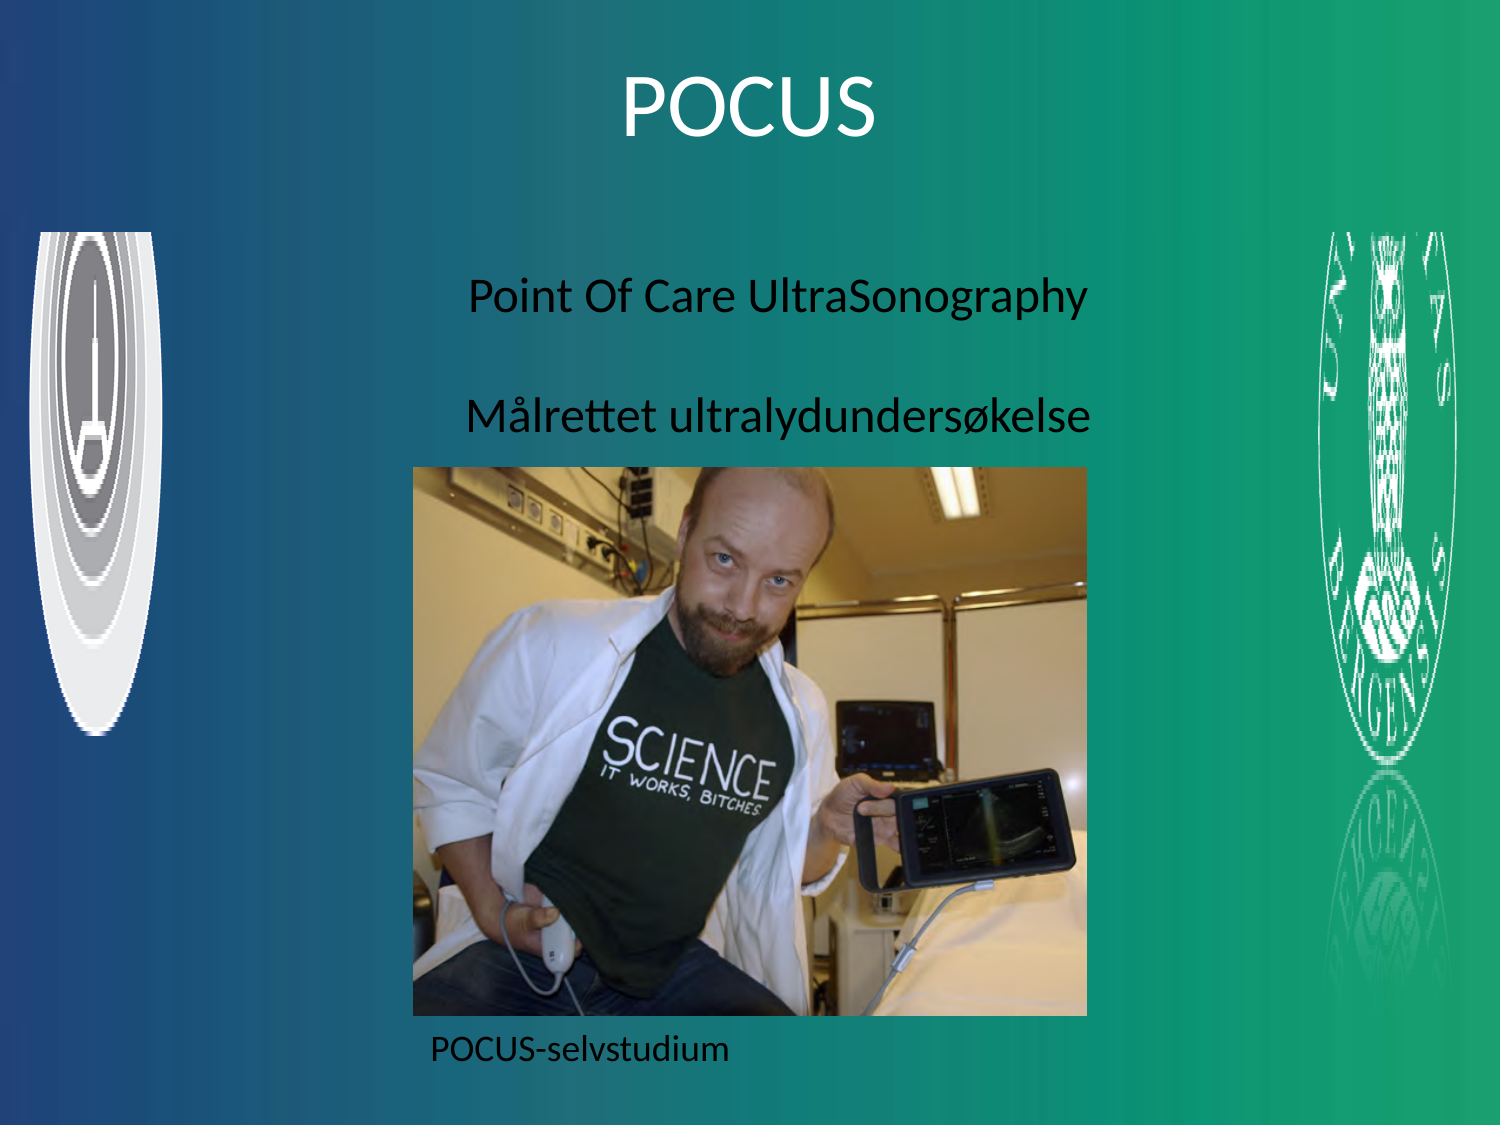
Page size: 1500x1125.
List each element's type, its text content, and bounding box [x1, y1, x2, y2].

picture [0, 0, 1500, 1125]
text_box Point Of Care UltraSonography Målrettet ultralydundersøkelse [450, 255, 1107, 451]
text_box POCUS-selvstudium [415, 1024, 746, 1077]
